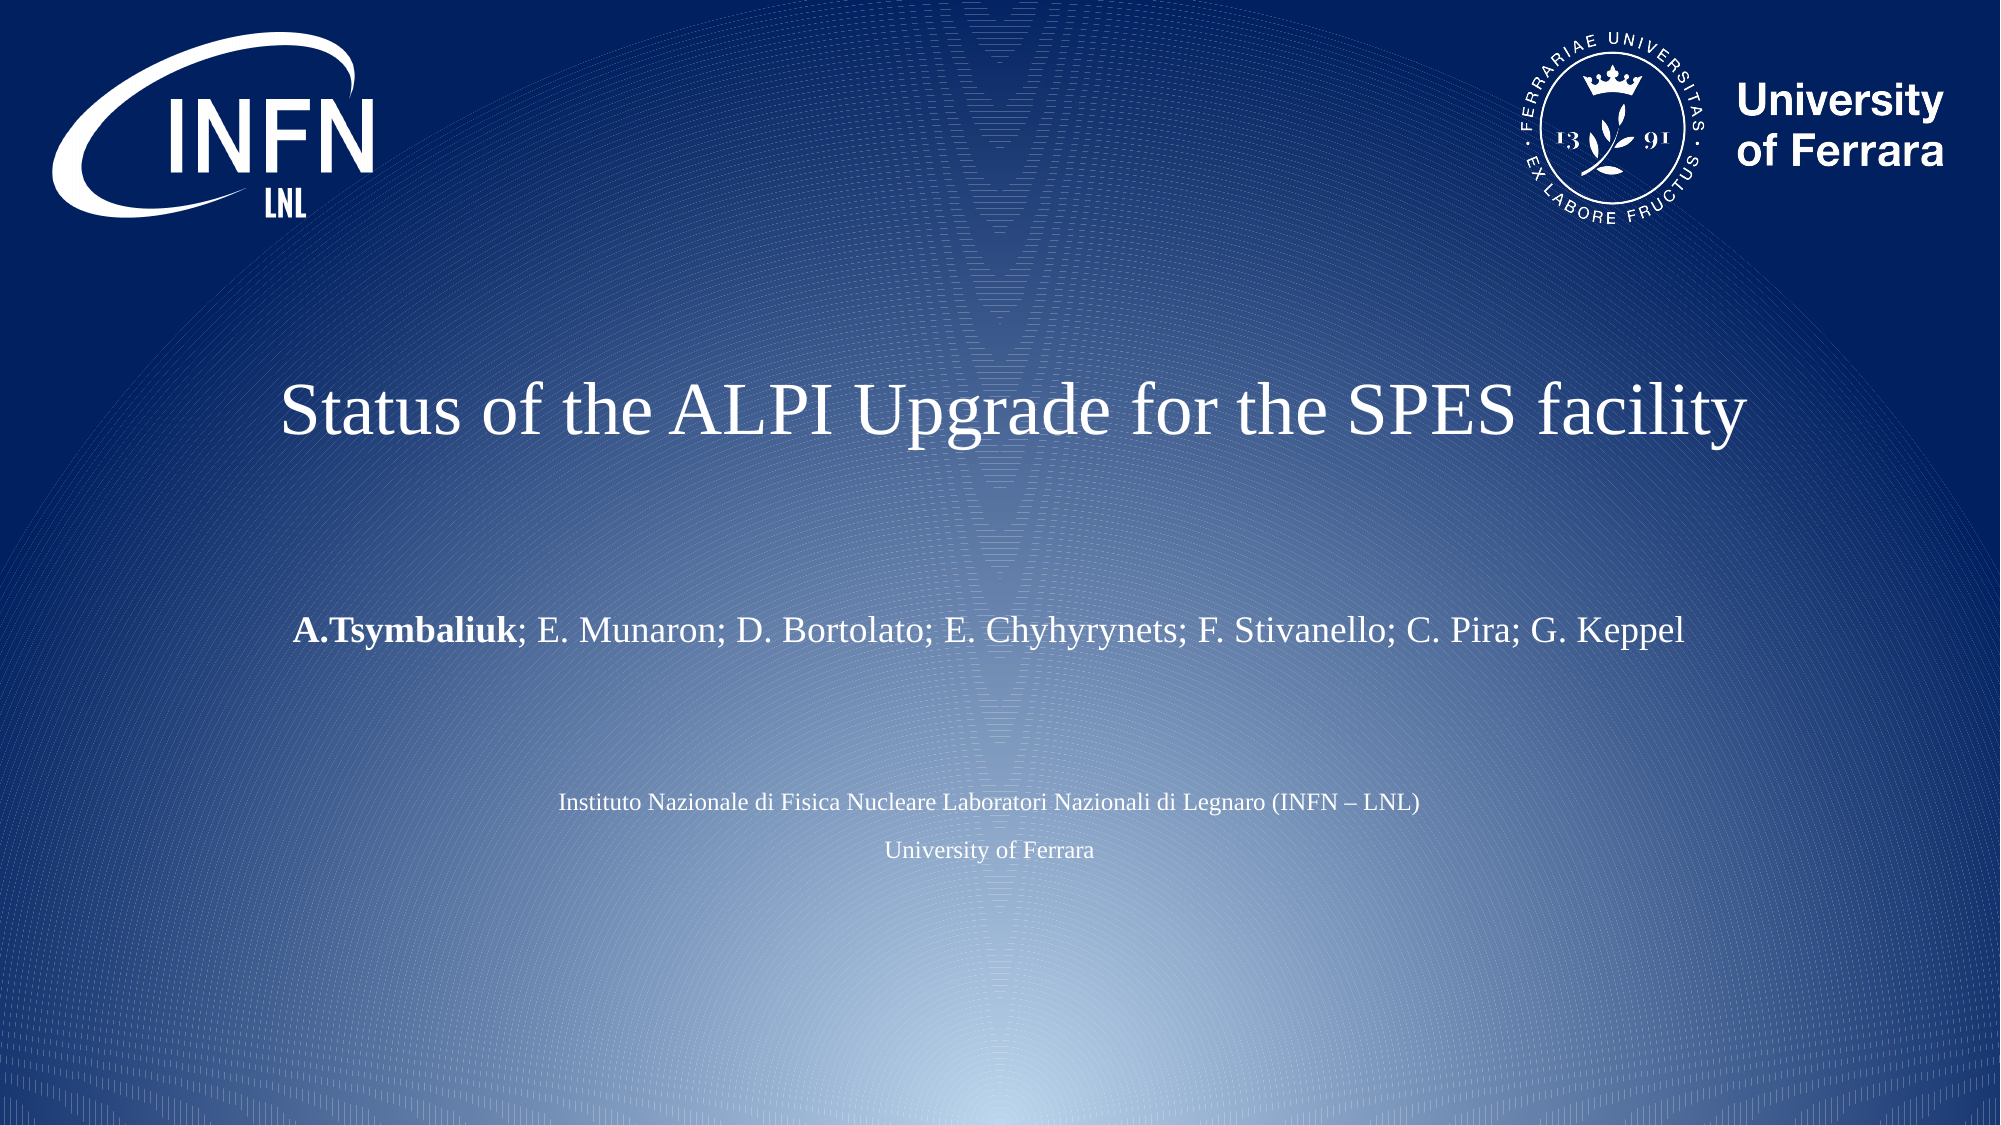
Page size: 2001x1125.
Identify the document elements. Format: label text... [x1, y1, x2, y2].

subtitle A.Tsymbaliuk; E. Munaron; D. Bortolato; E. Chyhyrynets; F. Stivanello; C. Pira; G. Keppel Instituto Nazionale di Fisica Nucleare Laboratori Nazionali di Legnaro (INFN – LNL) University of Ferrara [186, 602, 1793, 783]
picture [0, 7, 437, 239]
title Status of the ALPI Upgrade for the SPES facility [186, 280, 1842, 458]
picture [1521, 32, 1944, 224]
